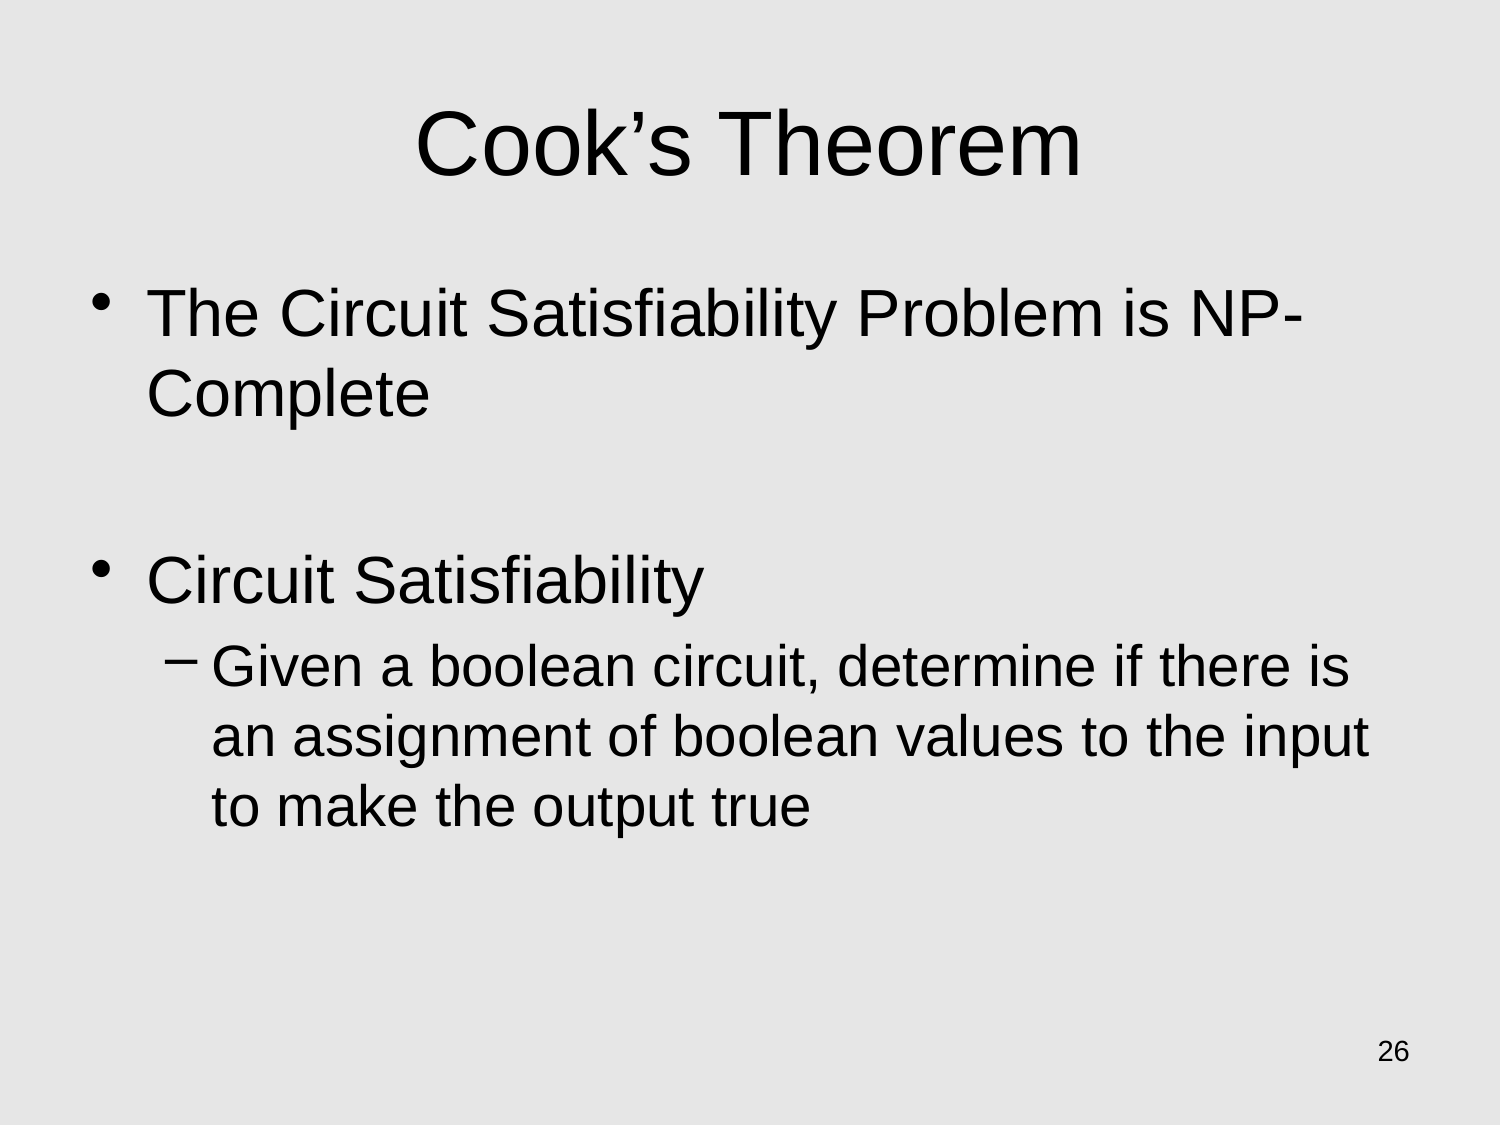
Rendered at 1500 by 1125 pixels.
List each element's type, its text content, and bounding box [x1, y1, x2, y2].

slide_number 26 [1074, 1024, 1426, 1103]
title Cook’s Theorem [75, 45, 1425, 233]
list The Circuit Satisfiability Problem is NP-Complete Circuit Satisfiability Given a boolean circuit, determine if there is an assignment of boolean values to the input to make the output true [75, 262, 1425, 1005]
